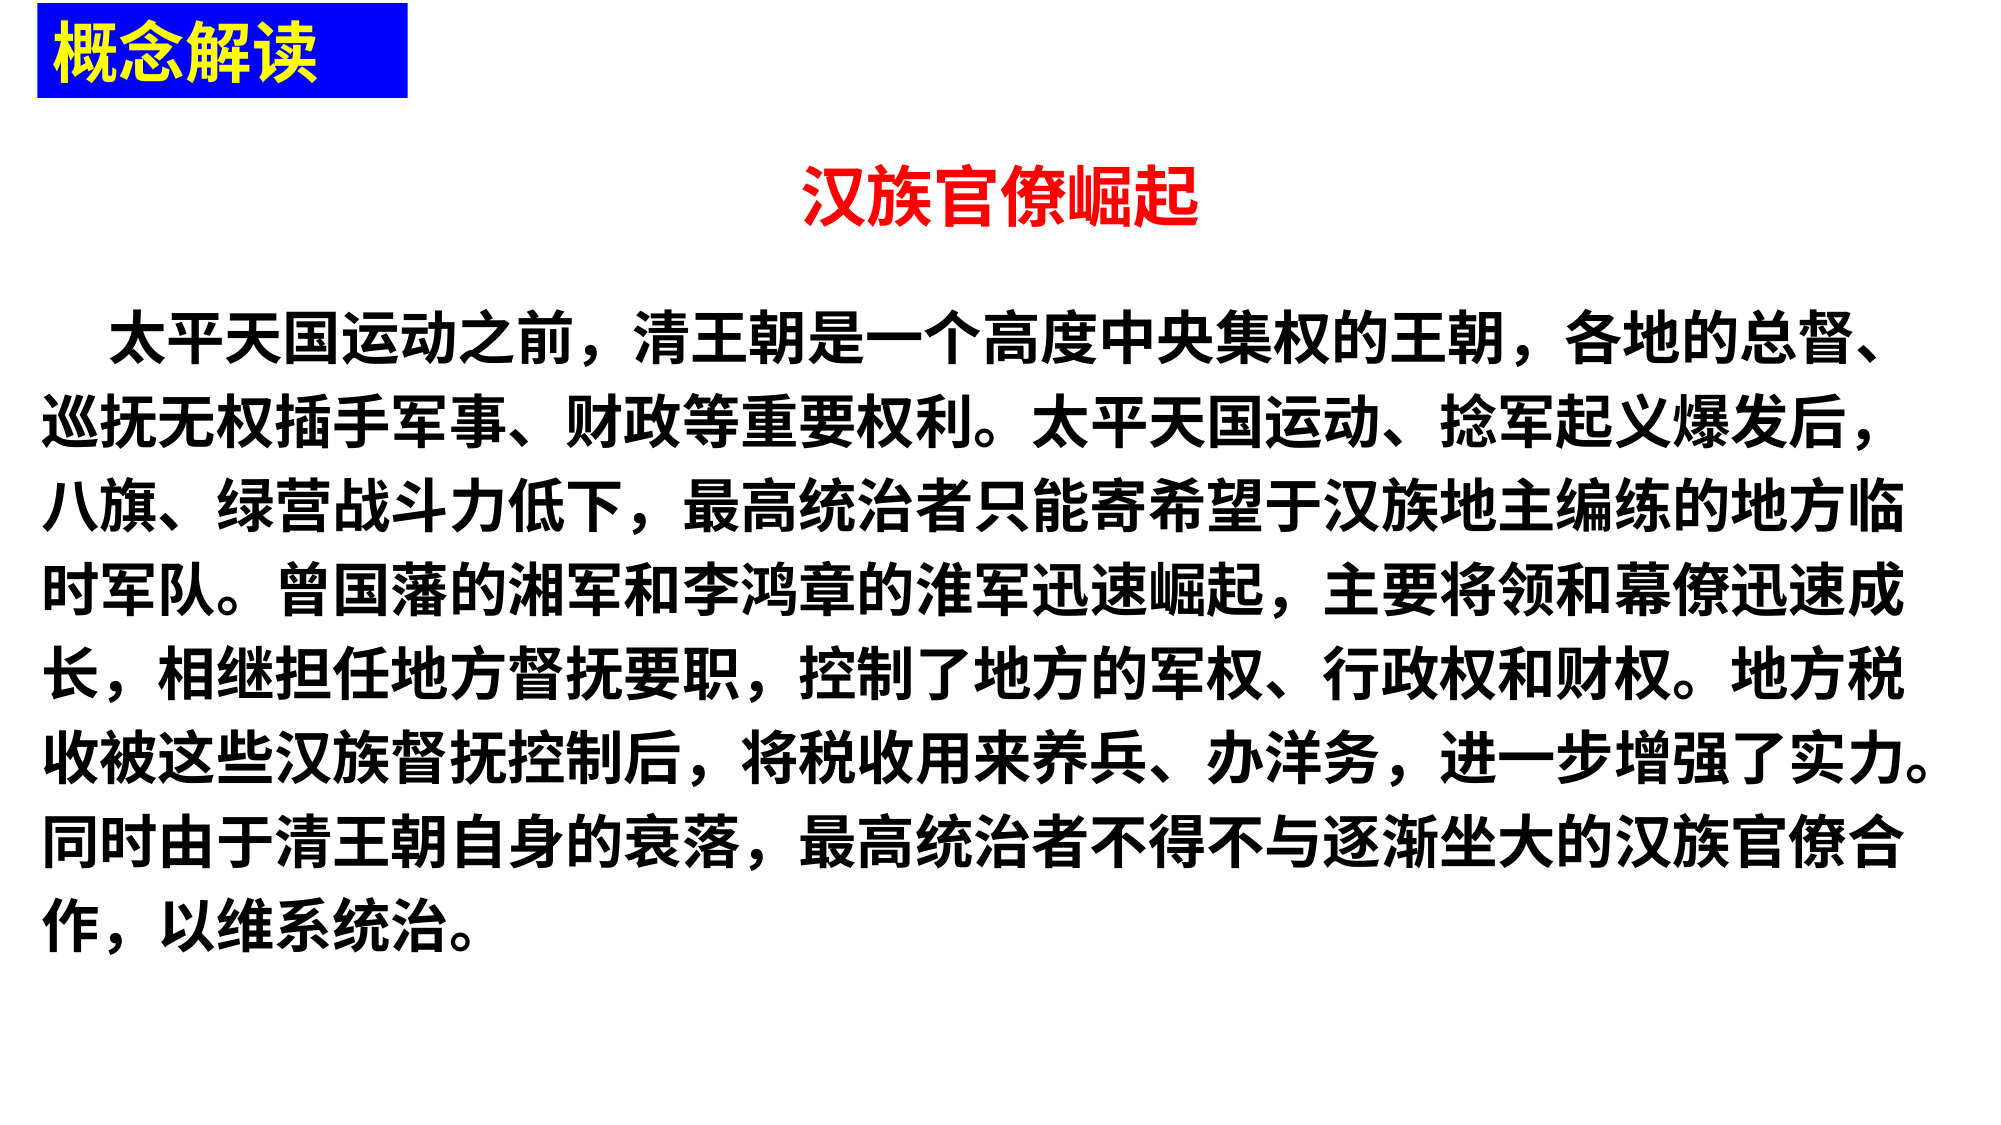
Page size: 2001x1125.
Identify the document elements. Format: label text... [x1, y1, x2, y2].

text_box 太平天国运动之前，清王朝是一个高度中央集权的王朝，各地的总督、巡抚无权插手军事、财政等重要权利。太平天国运动、捻军起义爆发后，八旗、绿营战斗力低下，最高统治者只能寄希望于汉族地主编练的地方临时军队。曾国藩的湘军和李鸿章的淮军迅速崛起，主要将领和幕僚迅速成长，相继担任地方督抚要职，控制了地方的军权、行政权和财权。地方税收被这些汉族督抚控制后，将税收用来养兵、办洋务，进一步增强了实力。同时由于清王朝自身的衰落，最高统治者不得不与逐渐坐大的汉族官僚合作，以维系统治。 [25, 279, 1975, 967]
text_box 概念解读 [37, 3, 408, 98]
text_box 汉族官僚崛起 [785, 147, 1216, 243]
